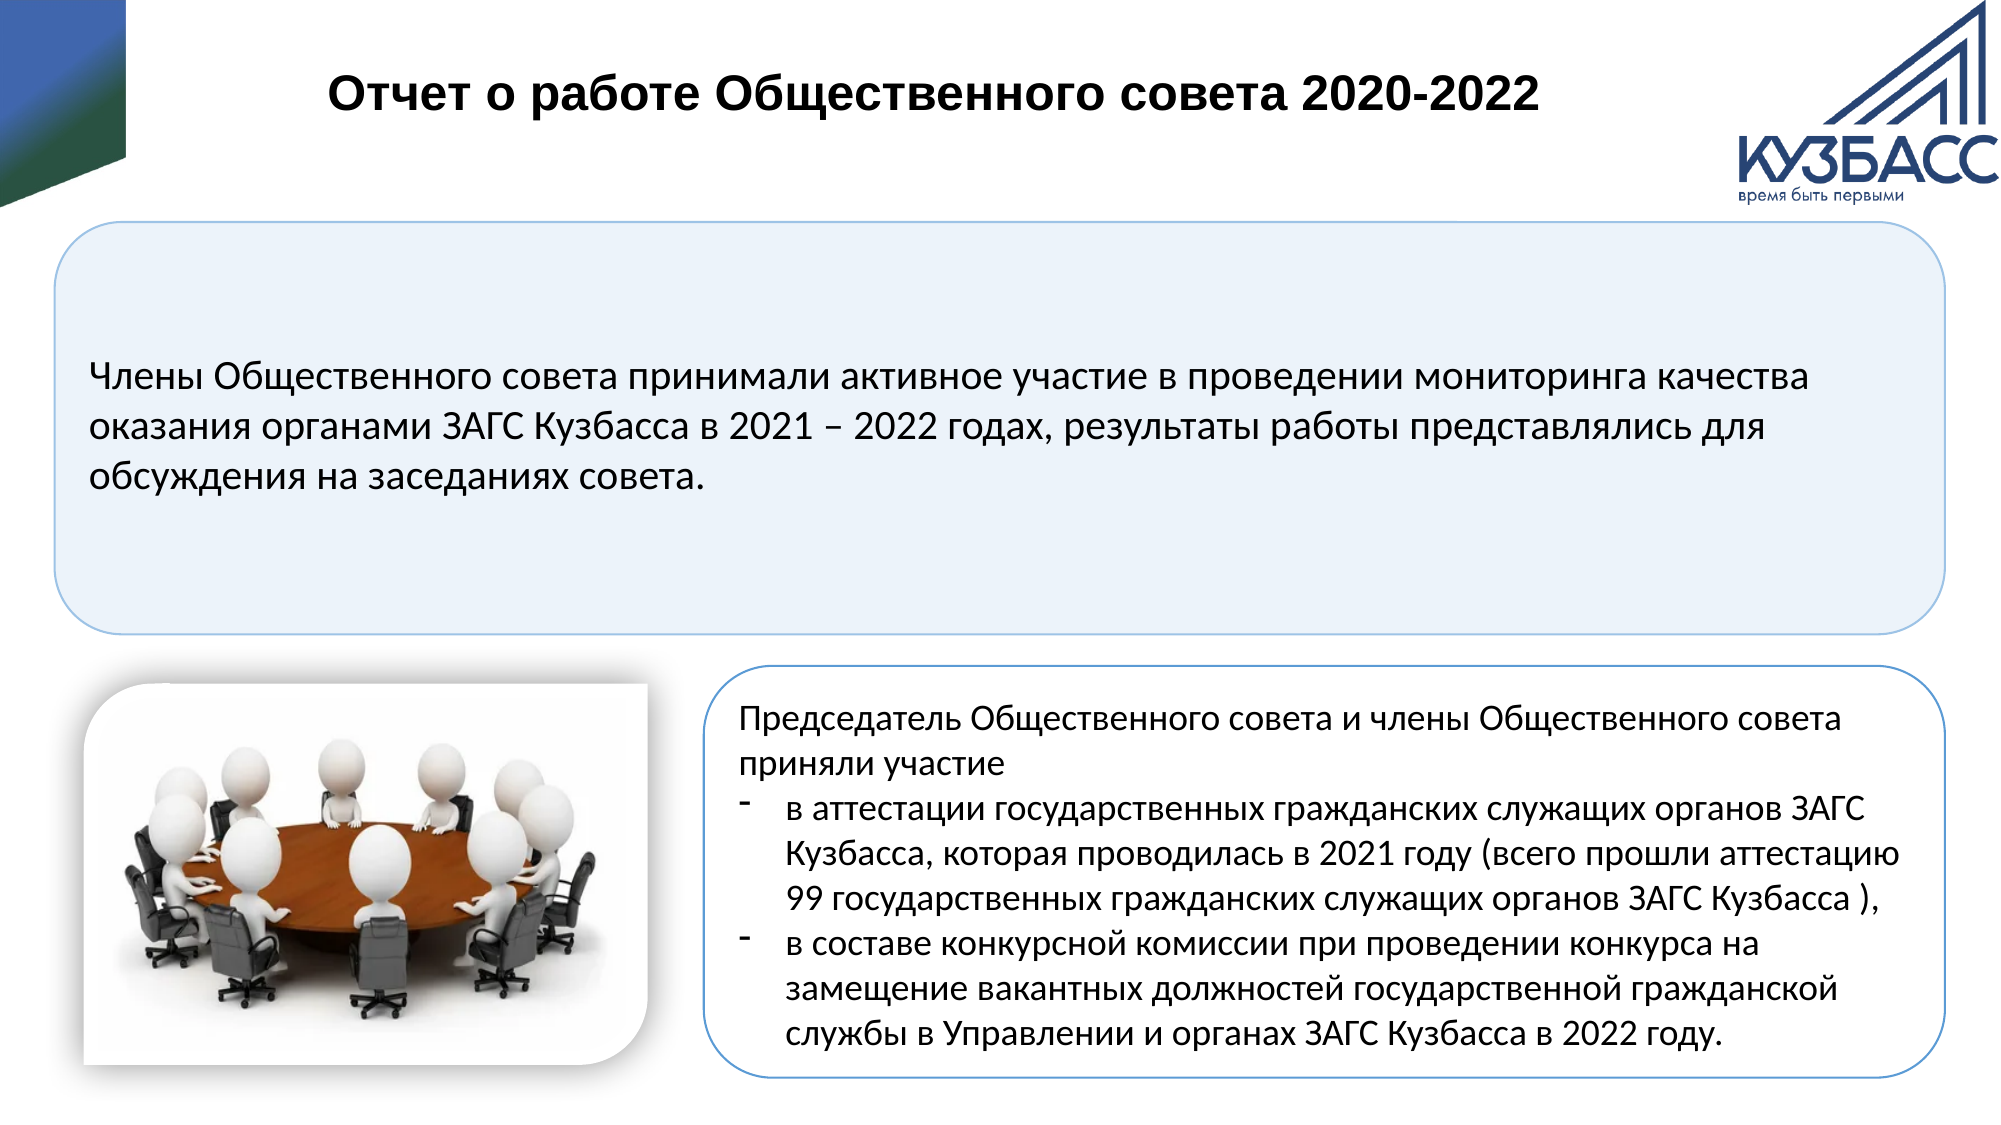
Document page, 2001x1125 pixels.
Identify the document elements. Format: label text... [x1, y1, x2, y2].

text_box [703, 665, 1945, 1078]
text_box Члены Общественного совета принимали активное участие в проведении мониторинга качества оказания органами ЗАГС Кузбасса в 2021 – 2022 годах, результаты работы представлялись для обсуждения на заседаниях совета. [53, 220, 1946, 636]
picture [90, 690, 641, 1058]
picture [1739, 0, 1999, 205]
picture [0, 0, 126, 208]
text_box Отчет о работе Общественного совета 2020-2022 [142, 53, 1726, 128]
